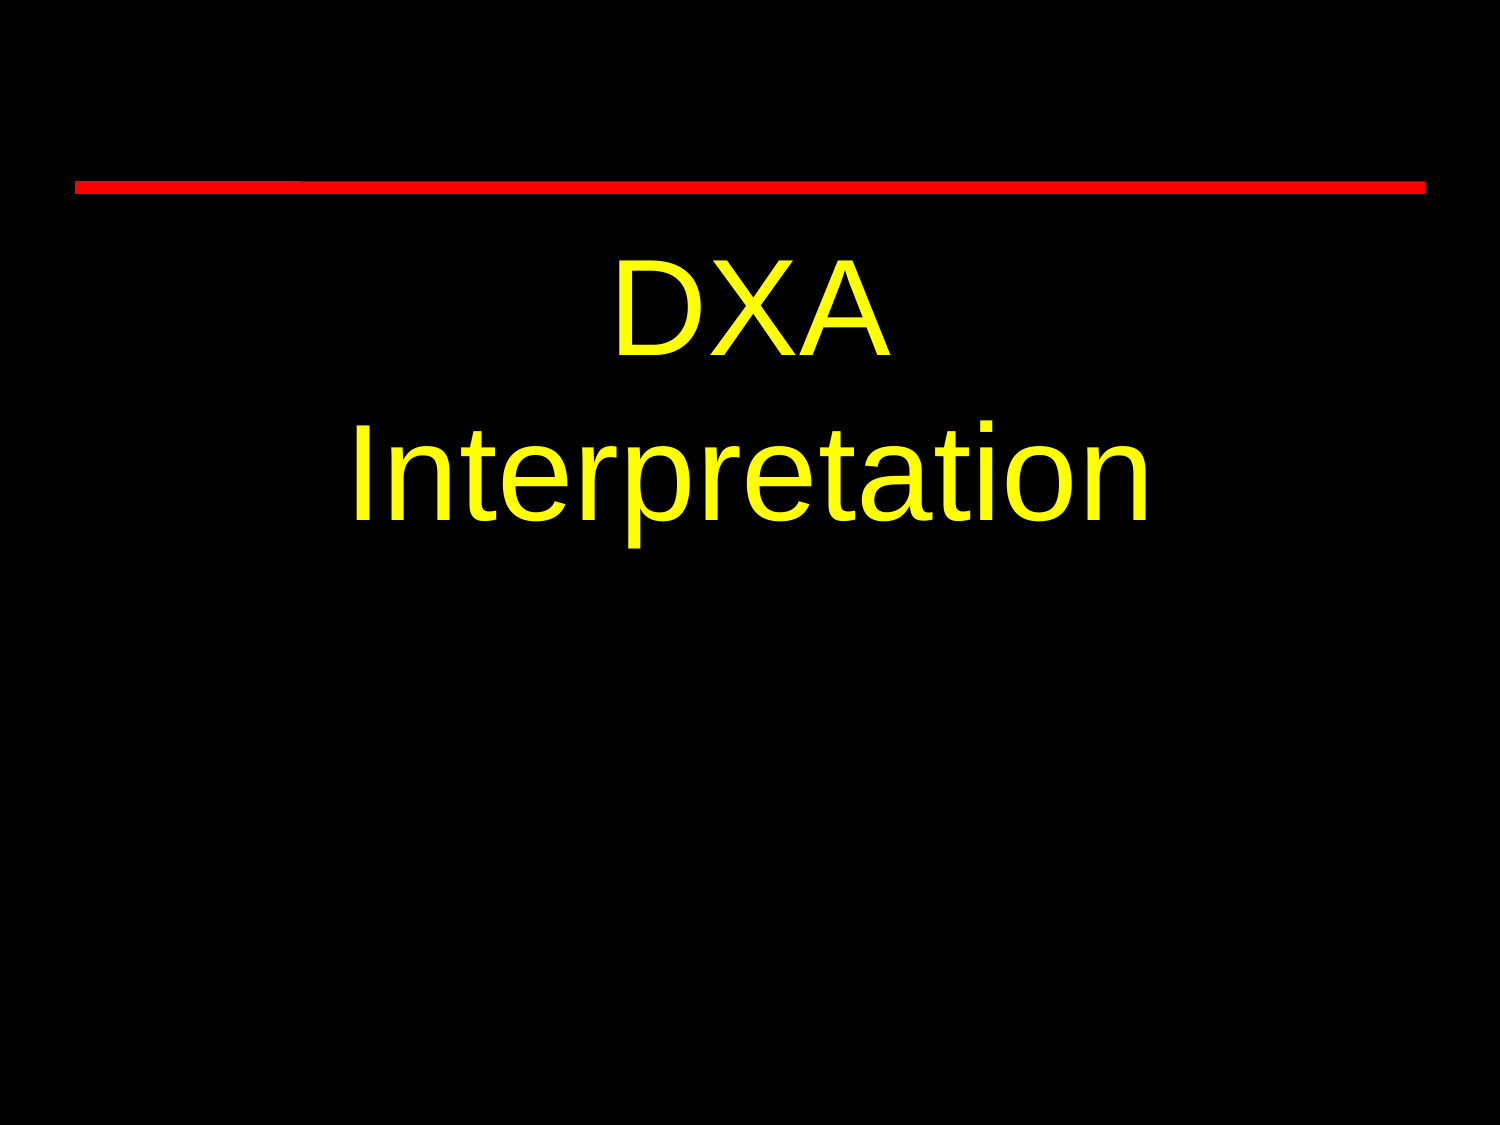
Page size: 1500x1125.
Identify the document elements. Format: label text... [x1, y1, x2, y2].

title DXA Interpretation [0, 314, 1500, 453]
